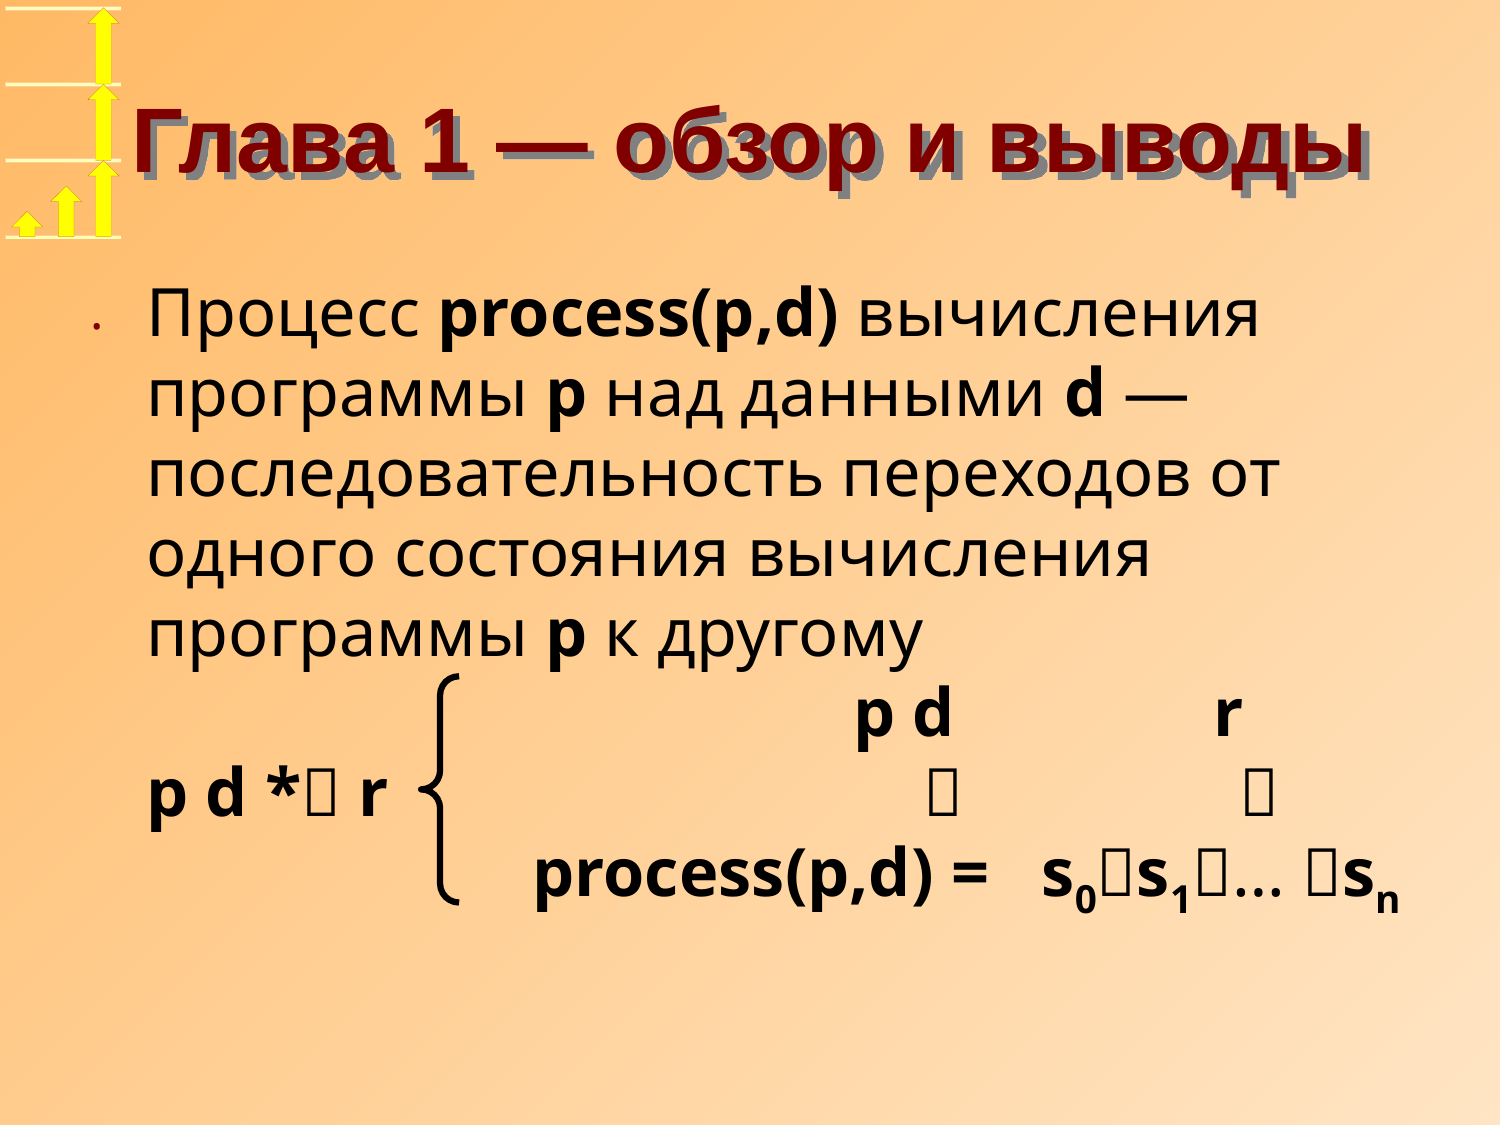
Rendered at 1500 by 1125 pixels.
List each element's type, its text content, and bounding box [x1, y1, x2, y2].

title Глава 1 — обзор и выводы [115, 42, 1486, 231]
text_box [421, 676, 460, 903]
list Процесс process(p,d) вычисления программы p над данными d — последовательность переходов от одного состояния вычисления программы p к другому p d r p d * r   process(p,d) = s0s1… sn [74, 262, 1500, 1006]
